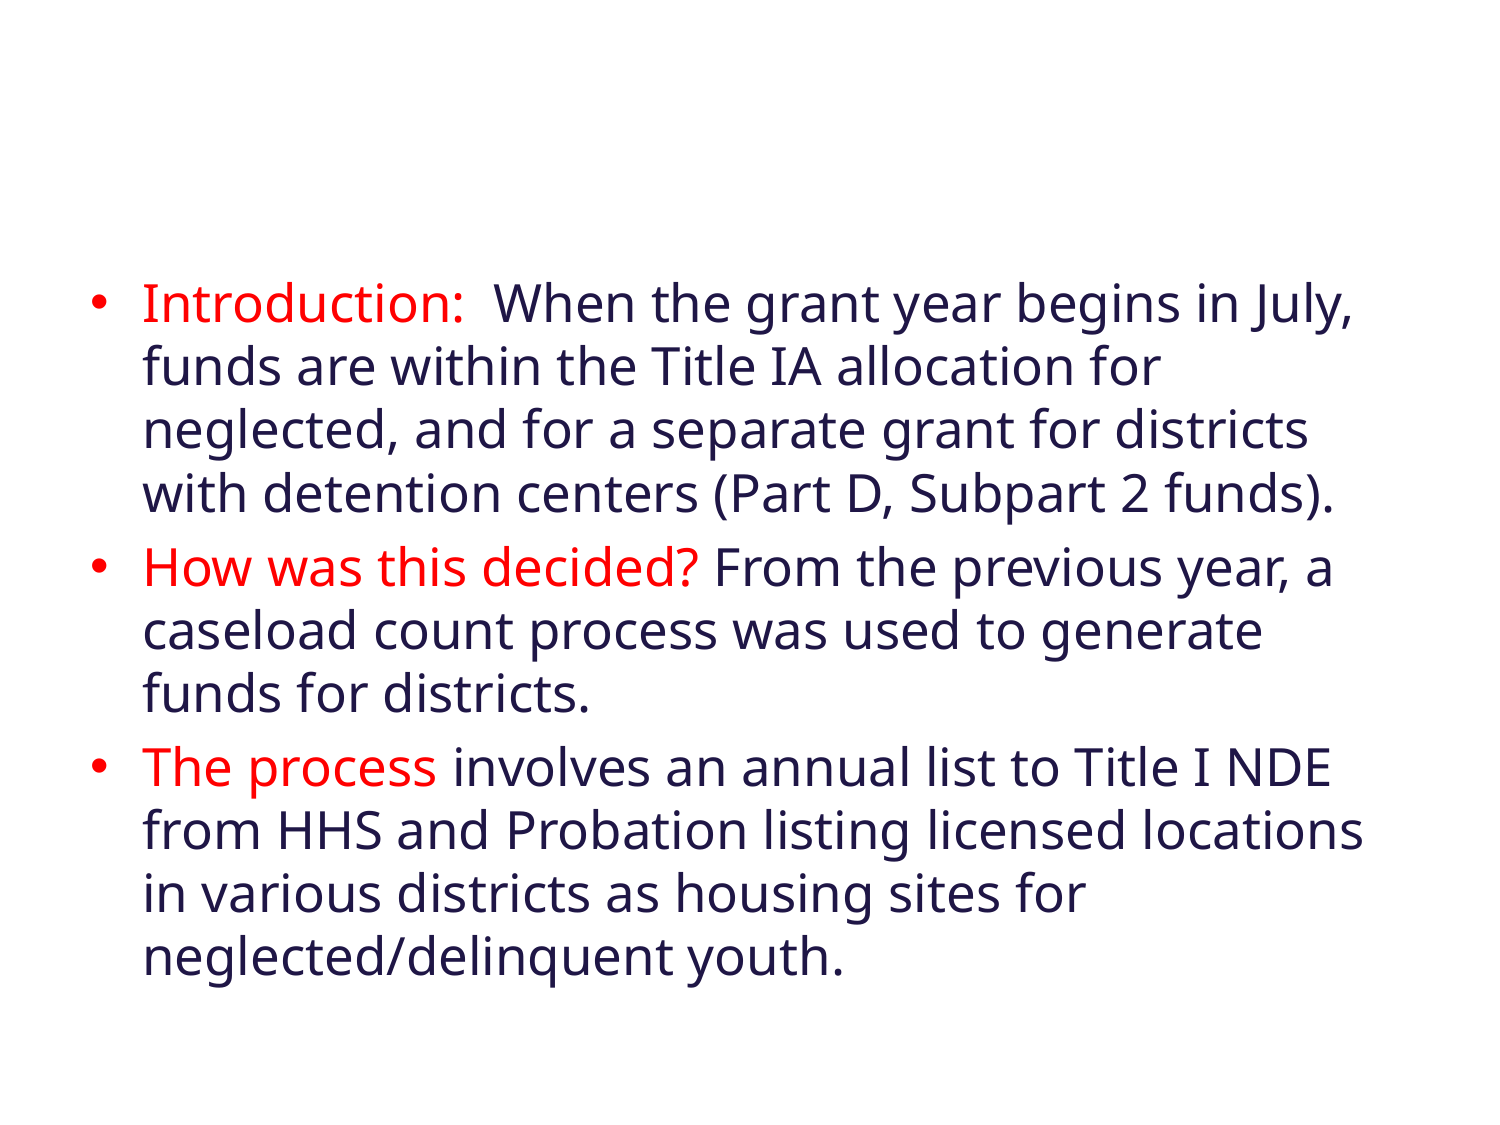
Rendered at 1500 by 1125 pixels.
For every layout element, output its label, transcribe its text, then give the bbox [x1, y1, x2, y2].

list Introduction: When the grant year begins in July, funds are within the Title IA allocation for neglected, and for a separate grant for districts with detention centers (Part D, Subpart 2 funds). How was this decided? From the previous year, a caseload count process was used to generate funds for districts. The process involves an annual list to Title I NDE from HHS and Probation listing licensed locations in various districts as housing sites for neglected/delinquent youth. [75, 262, 1425, 1005]
